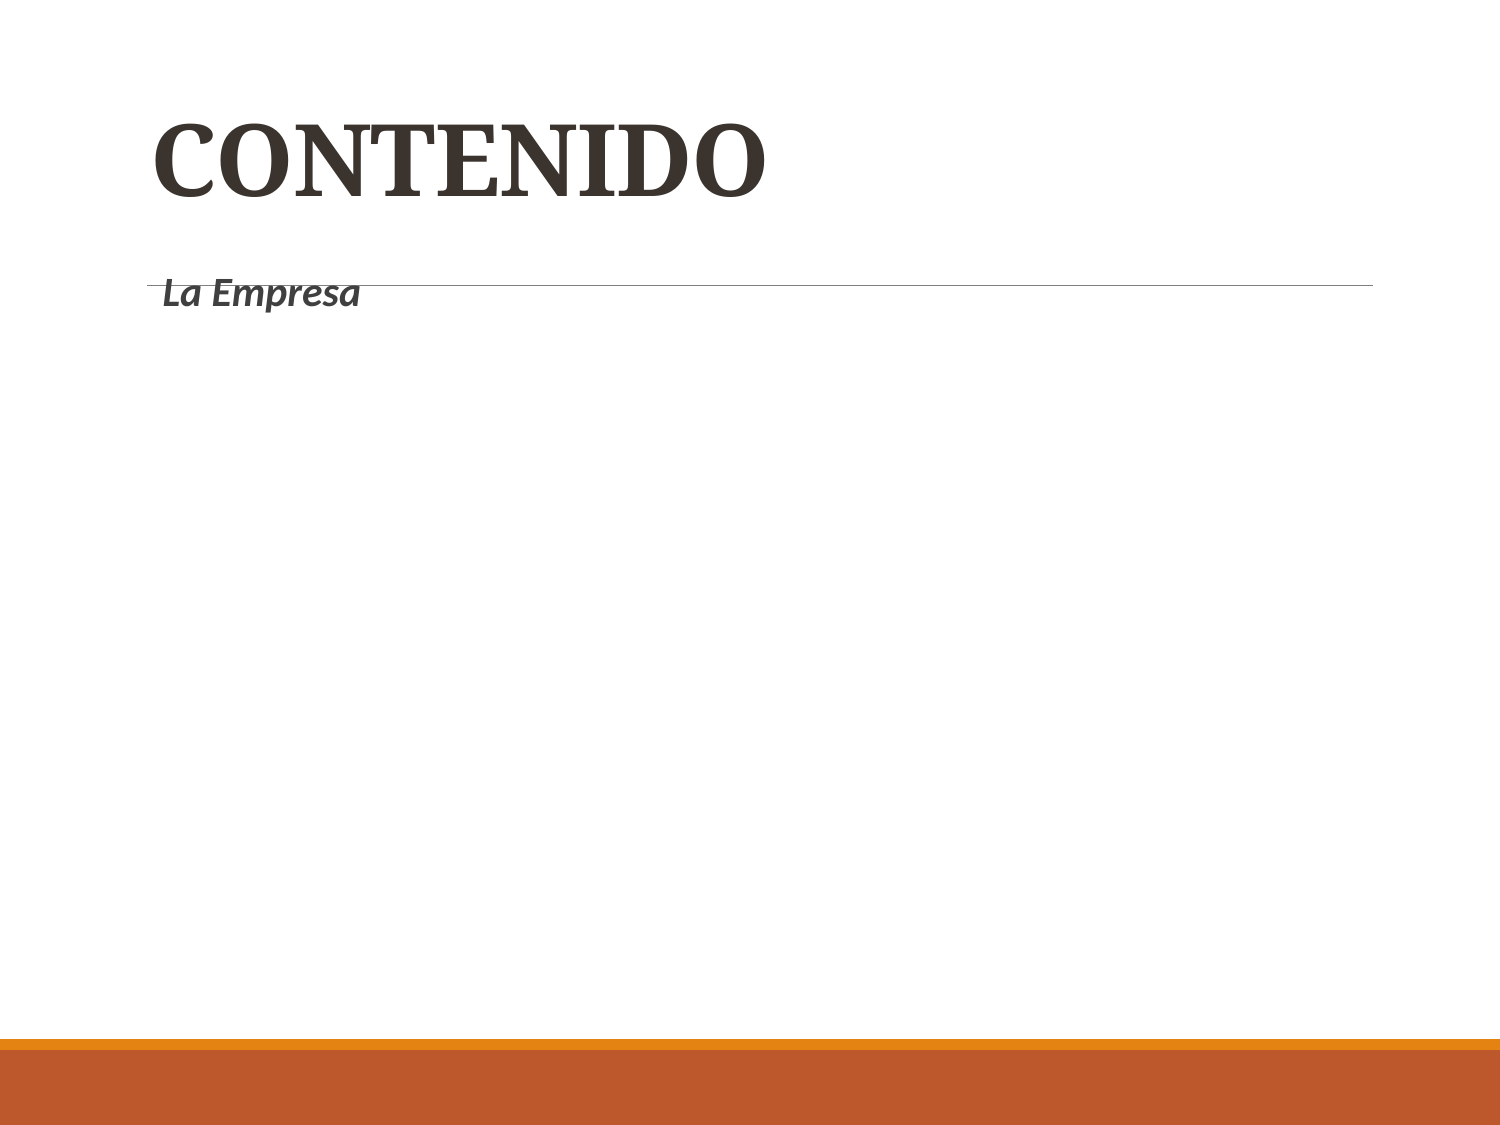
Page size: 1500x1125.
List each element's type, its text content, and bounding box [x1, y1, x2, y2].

title CONTENIDO [135, 47, 1373, 285]
list La Empresa Problema Justificación e Importancia Objetivos Marco Teórico Cuadro de Mando Integral Conclusiones y Recomendaciones [147, 262, 1343, 1005]
